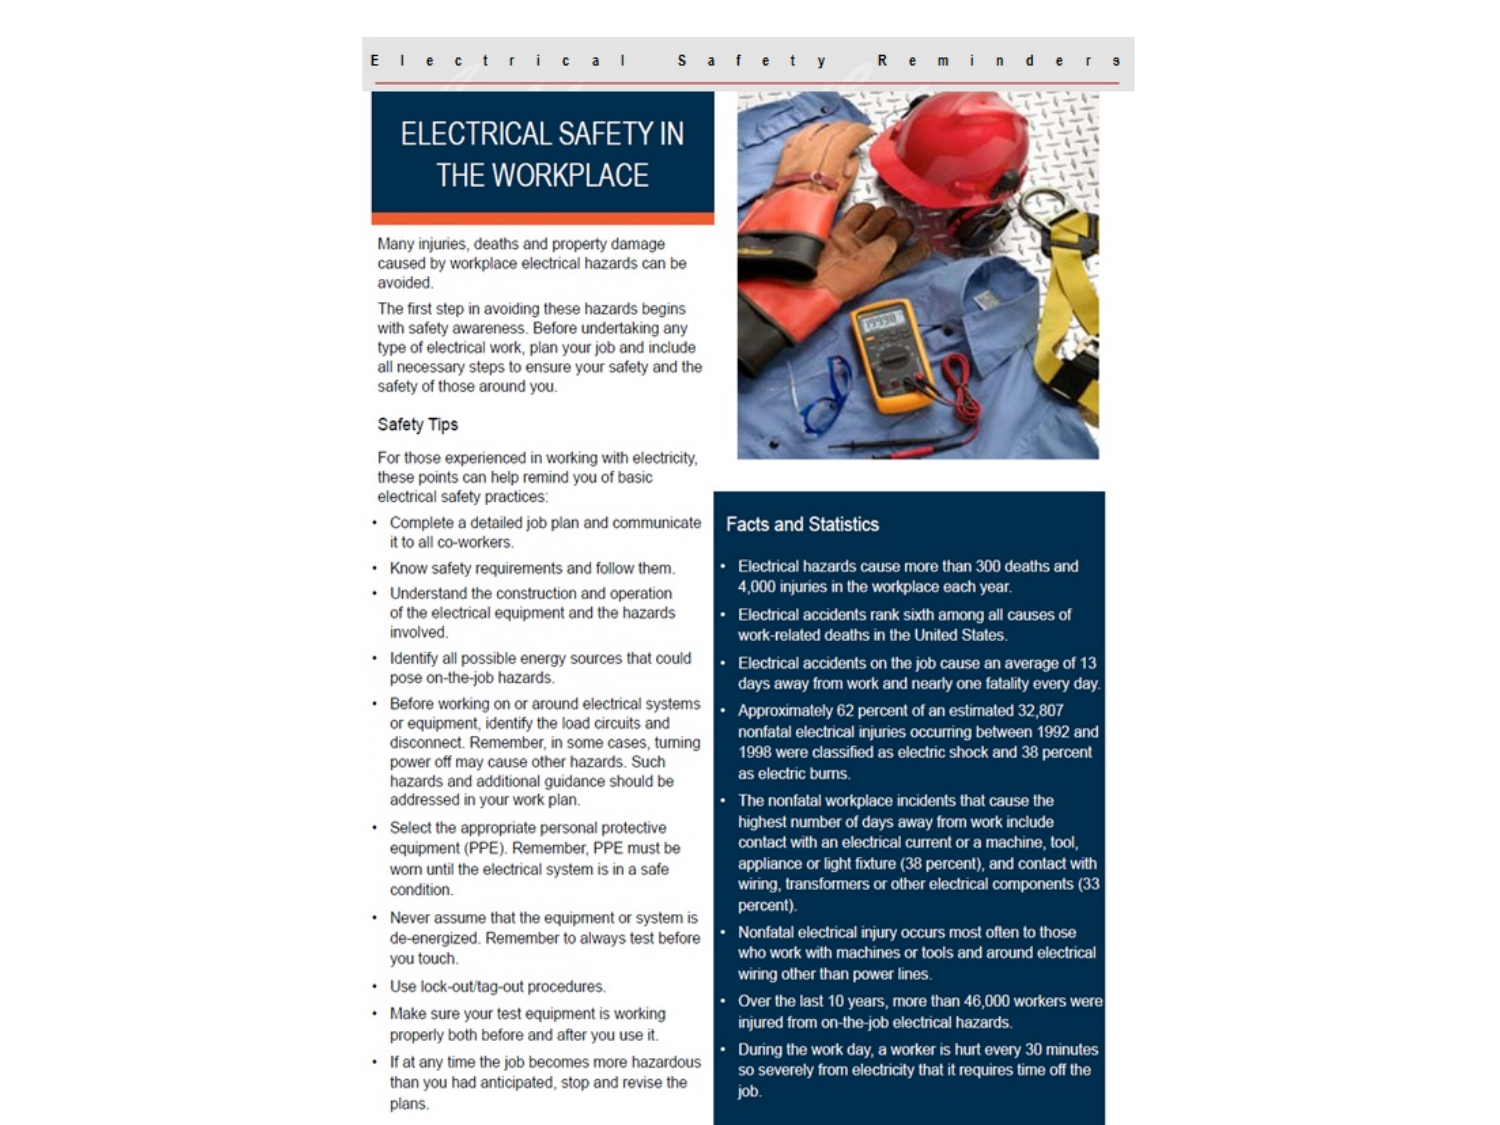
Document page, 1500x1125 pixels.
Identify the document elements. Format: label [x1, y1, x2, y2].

picture [362, 37, 1135, 1125]
